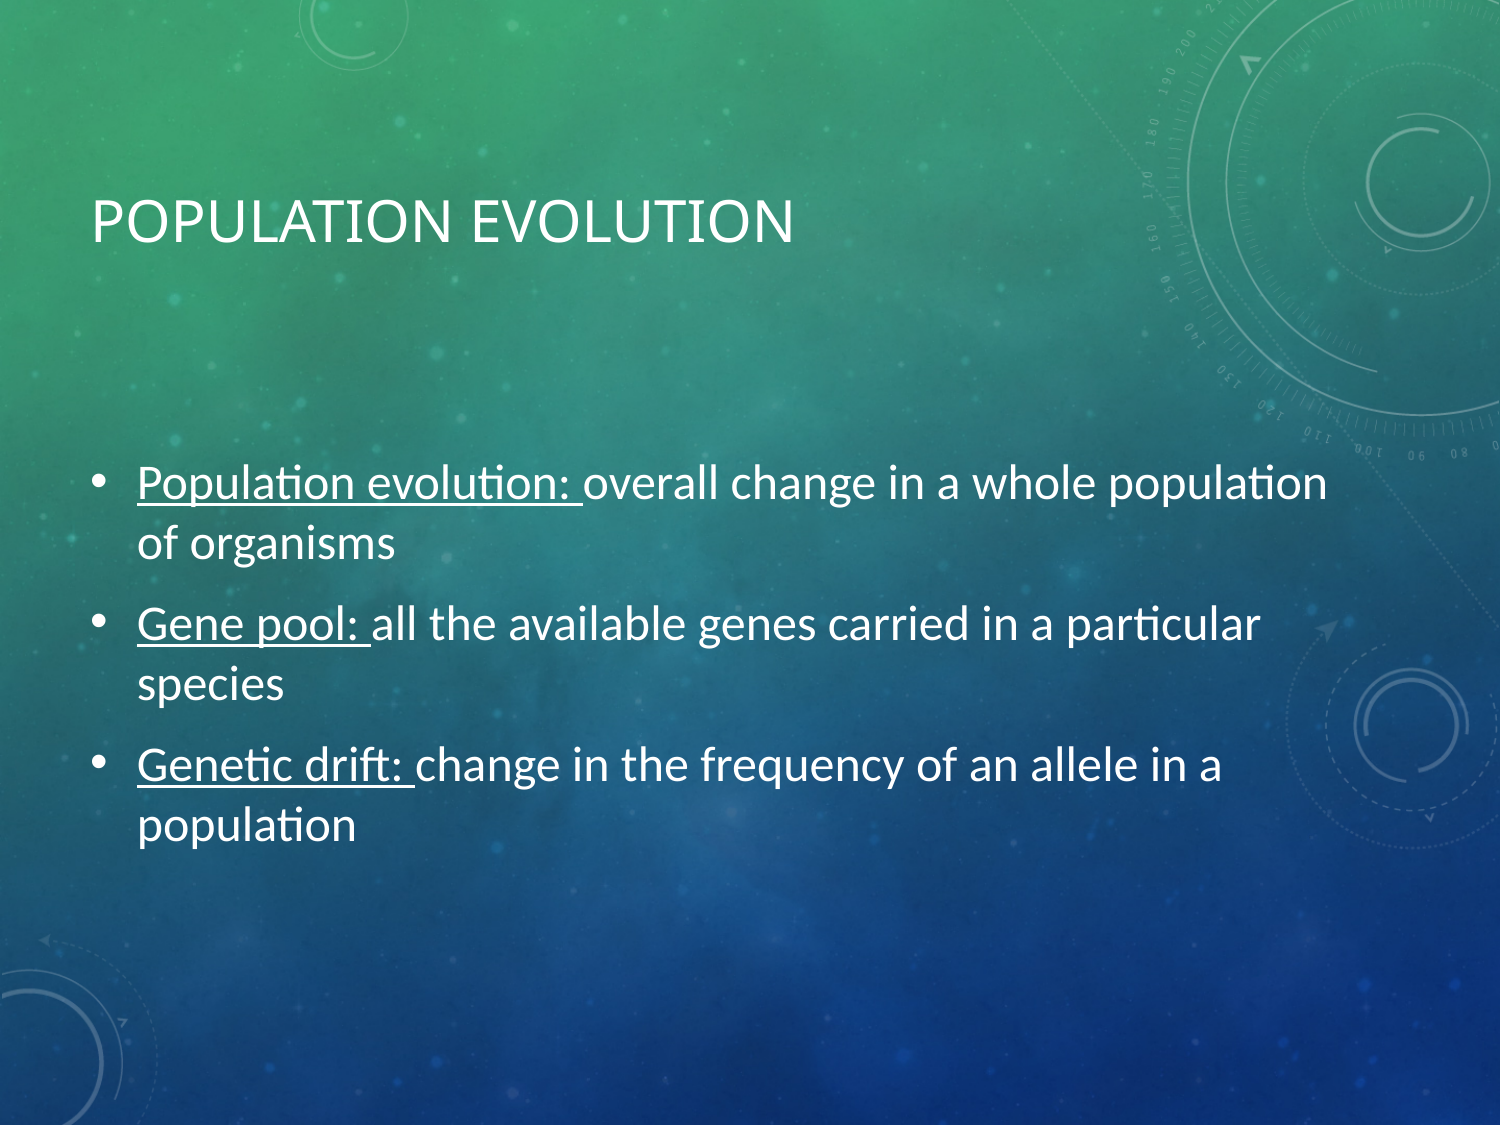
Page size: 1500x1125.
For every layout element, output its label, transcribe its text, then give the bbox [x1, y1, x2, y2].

picture [0, 0, 1500, 1125]
title Population Evolution [75, 99, 1350, 339]
list Population evolution: overall change in a whole population of organisms Gene pool: all the available genes carried in a particular species Genetic drift: change in the frequency of an allele in a population [75, 351, 1350, 950]
